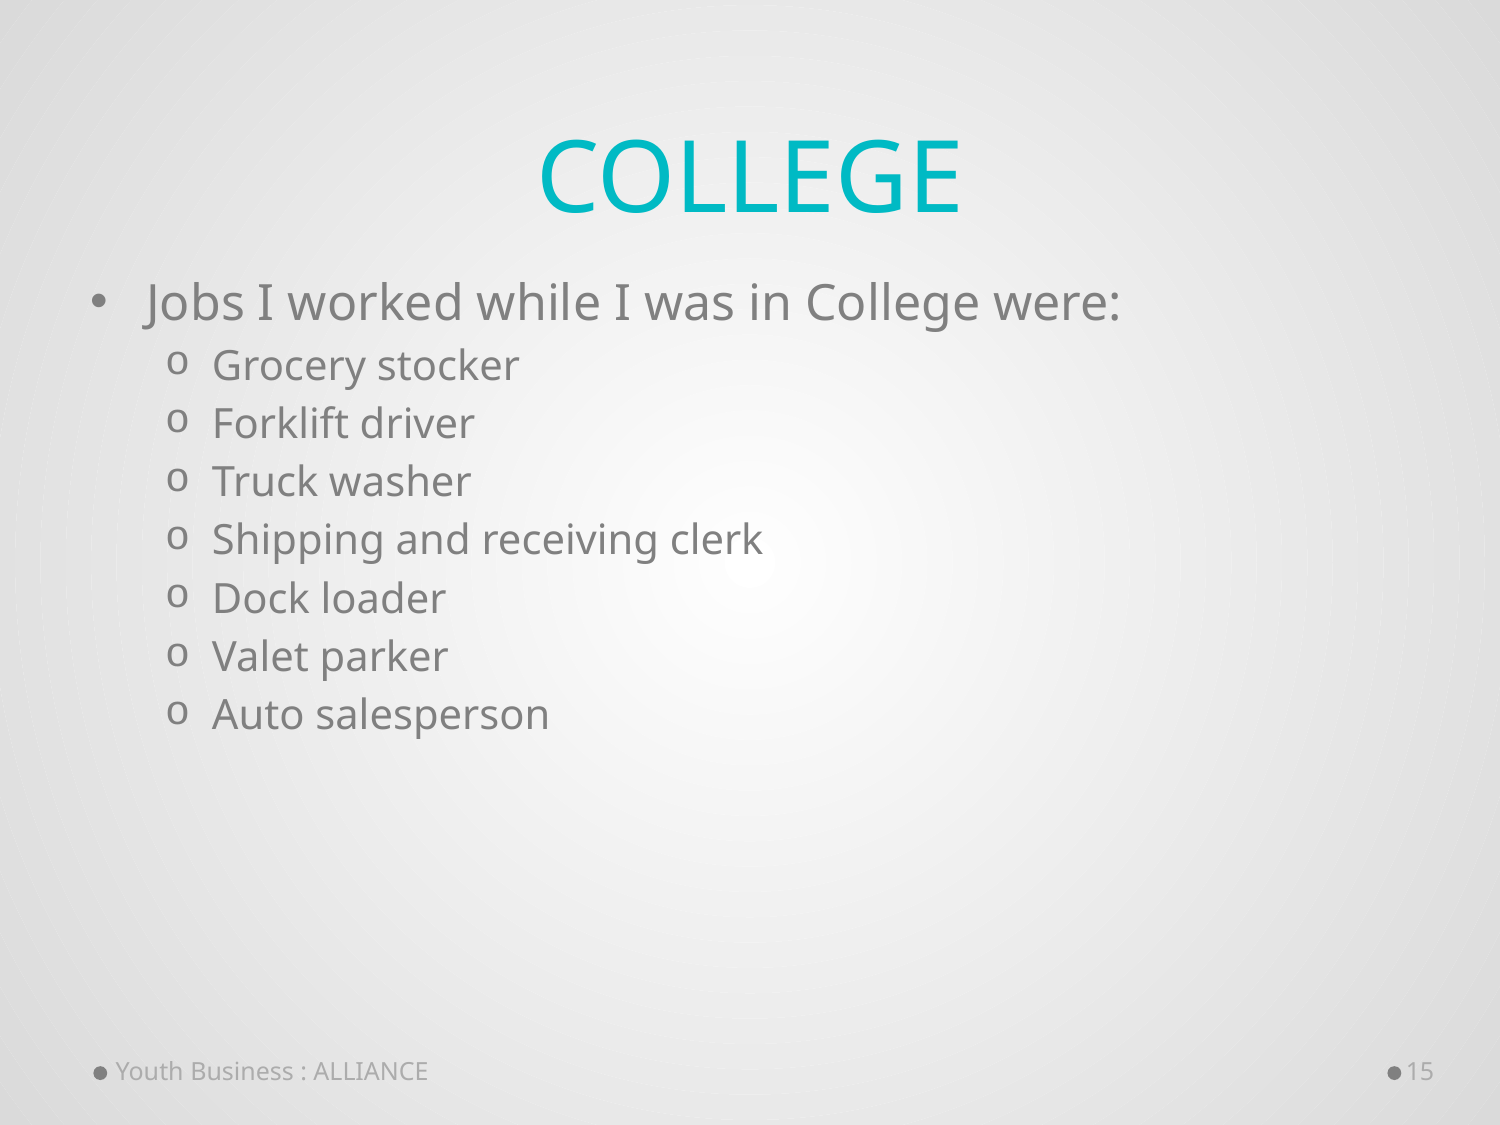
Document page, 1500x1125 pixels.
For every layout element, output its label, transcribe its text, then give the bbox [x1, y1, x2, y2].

footer Youth Business : ALLIANCE [108, 1042, 576, 1103]
slide_number 15 [1401, 1042, 1494, 1103]
list Jobs I worked while I was in College were: Grocery stocker Forklift driver Truck washer Shipping and receiving clerk Dock loader Valet parker Auto salesperson [75, 262, 1425, 1005]
title College [75, 22, 1425, 240]
